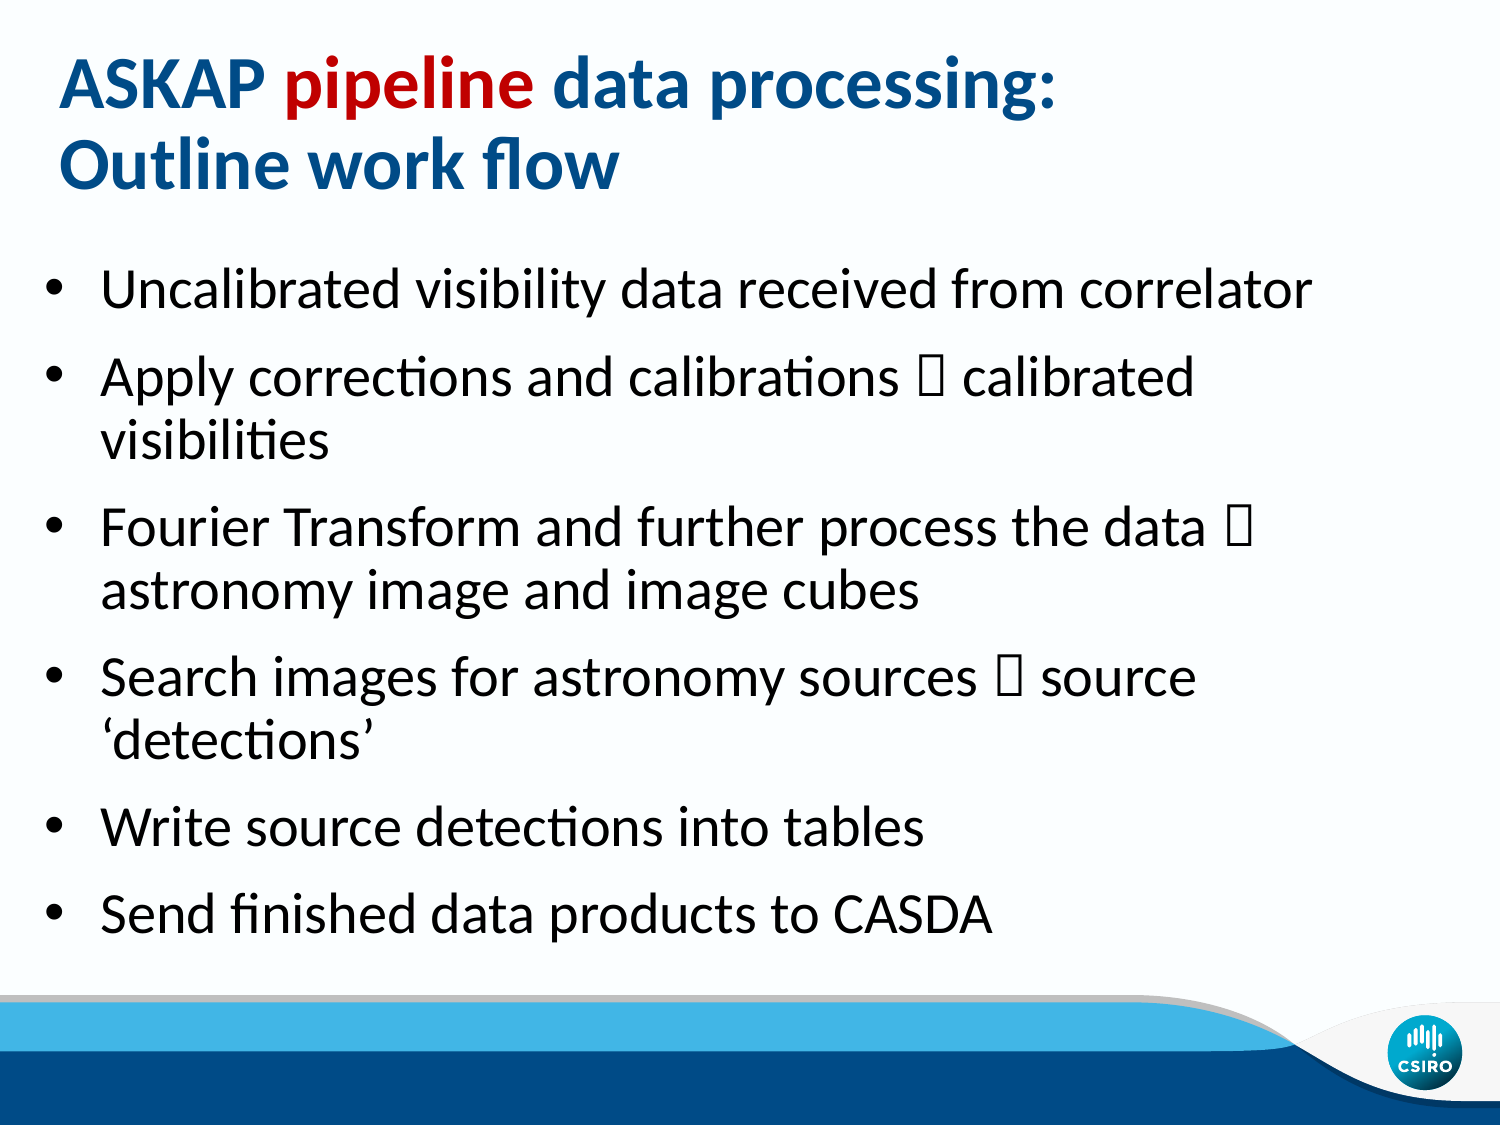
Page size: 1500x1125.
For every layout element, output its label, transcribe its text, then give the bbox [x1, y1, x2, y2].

list Uncalibrated visibility data received from correlator Apply corrections and calibrations  calibrated visibilities Fourier Transform and further process the data  astronomy image and image cubes Search images for astronomy sources  source ‘detections’ Write source detections into tables Send finished data products to CASDA [44, 258, 1433, 1106]
title ASKAP pipeline data processing: Outline work flow [58, 44, 1448, 211]
